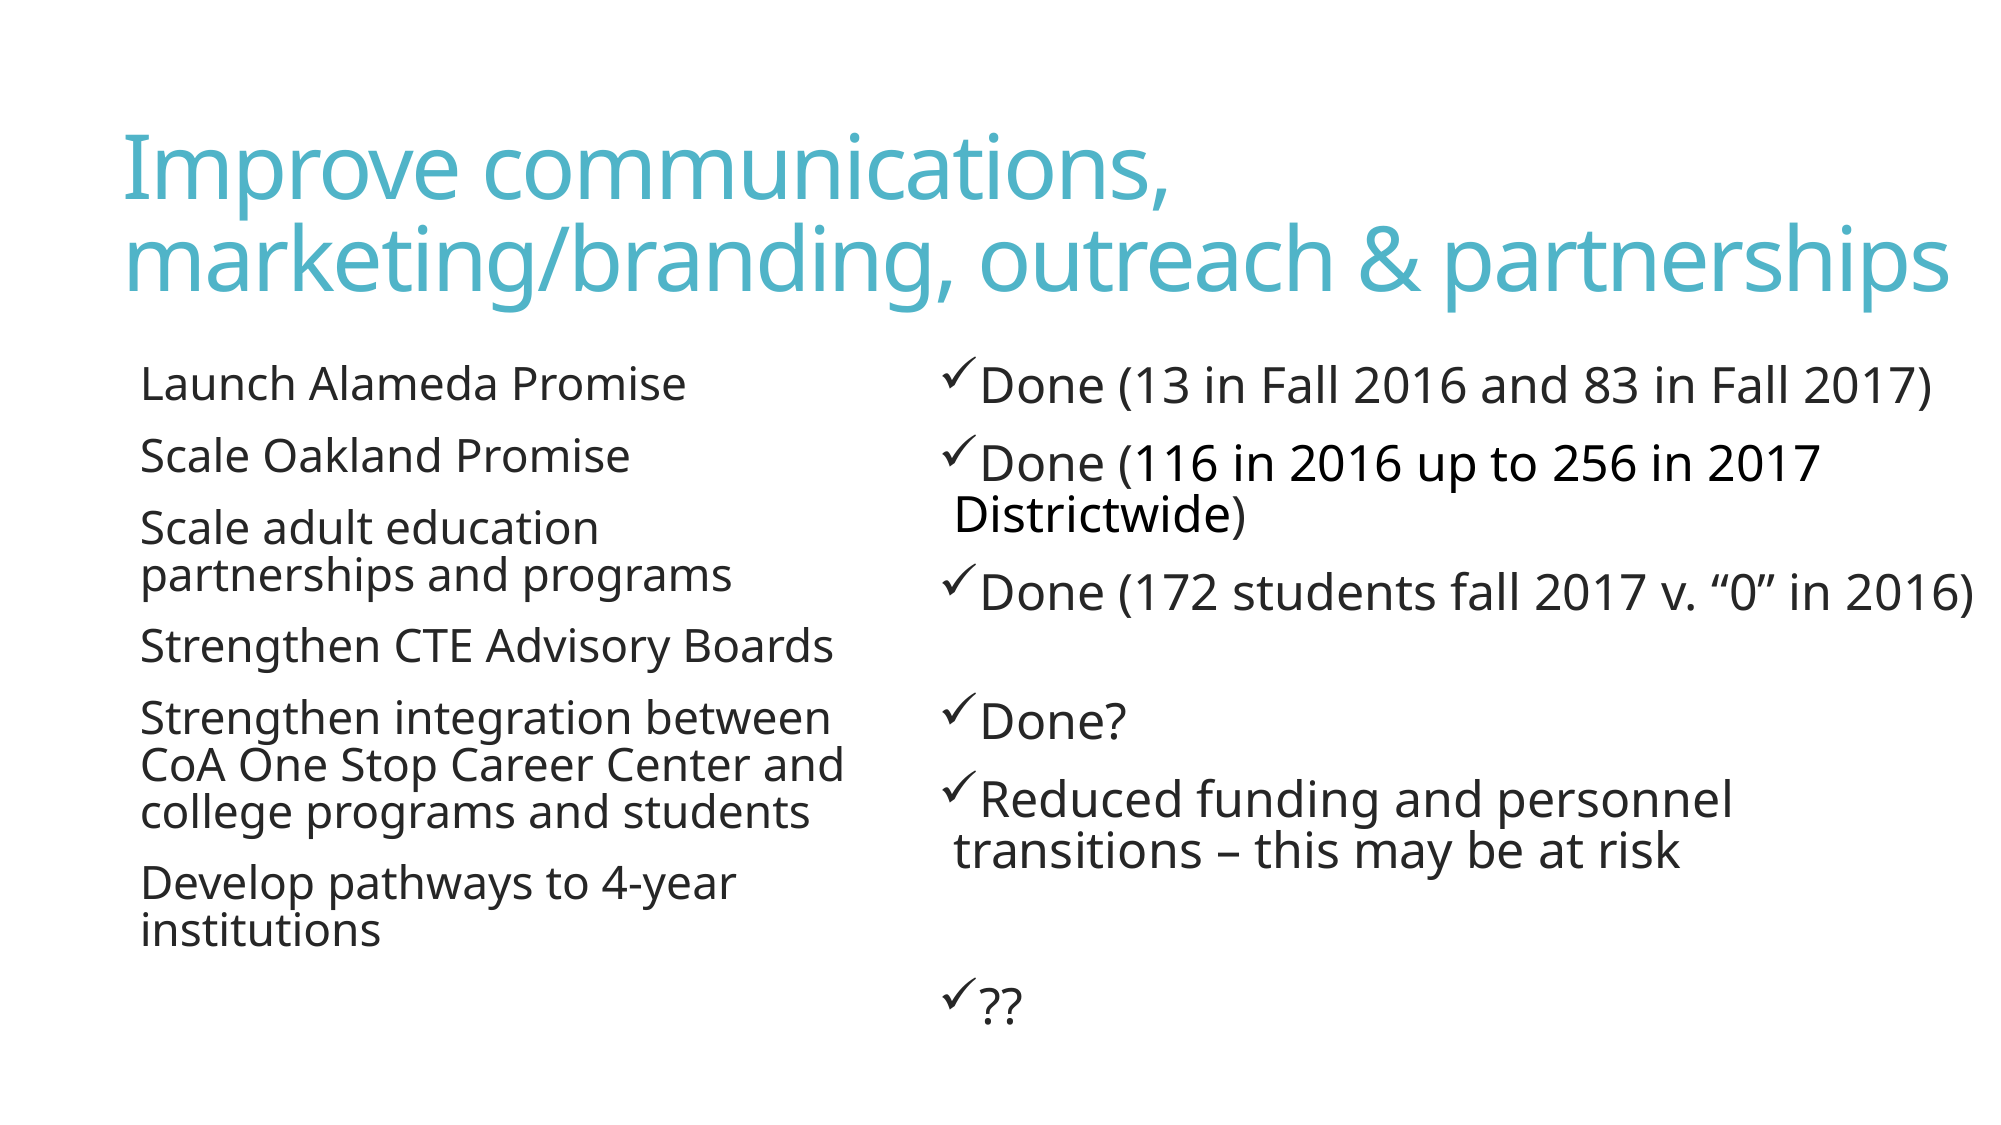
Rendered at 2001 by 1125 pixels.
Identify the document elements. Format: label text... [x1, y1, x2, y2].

title Improve communications, marketing/branding, outreach & partnerships [107, 81, 1988, 354]
list Done (13 in Fall 2016 and 83 in Fall 2017) Done (116 in 2016 up to 256 in 2017 Districtwide) Done (172 students fall 2017 v. “0” in 2016) Done? Reduced funding and personnel transitions – this may be at risk ?? [923, 355, 2000, 1125]
list Launch Alameda Promise Scale Oakland Promise Scale adult education partnerships and programs Strengthen CTE Advisory Boards Strengthen integration between CoA One Stop Career Center and college programs and students Develop pathways to 4-year institutions [111, 355, 876, 974]
